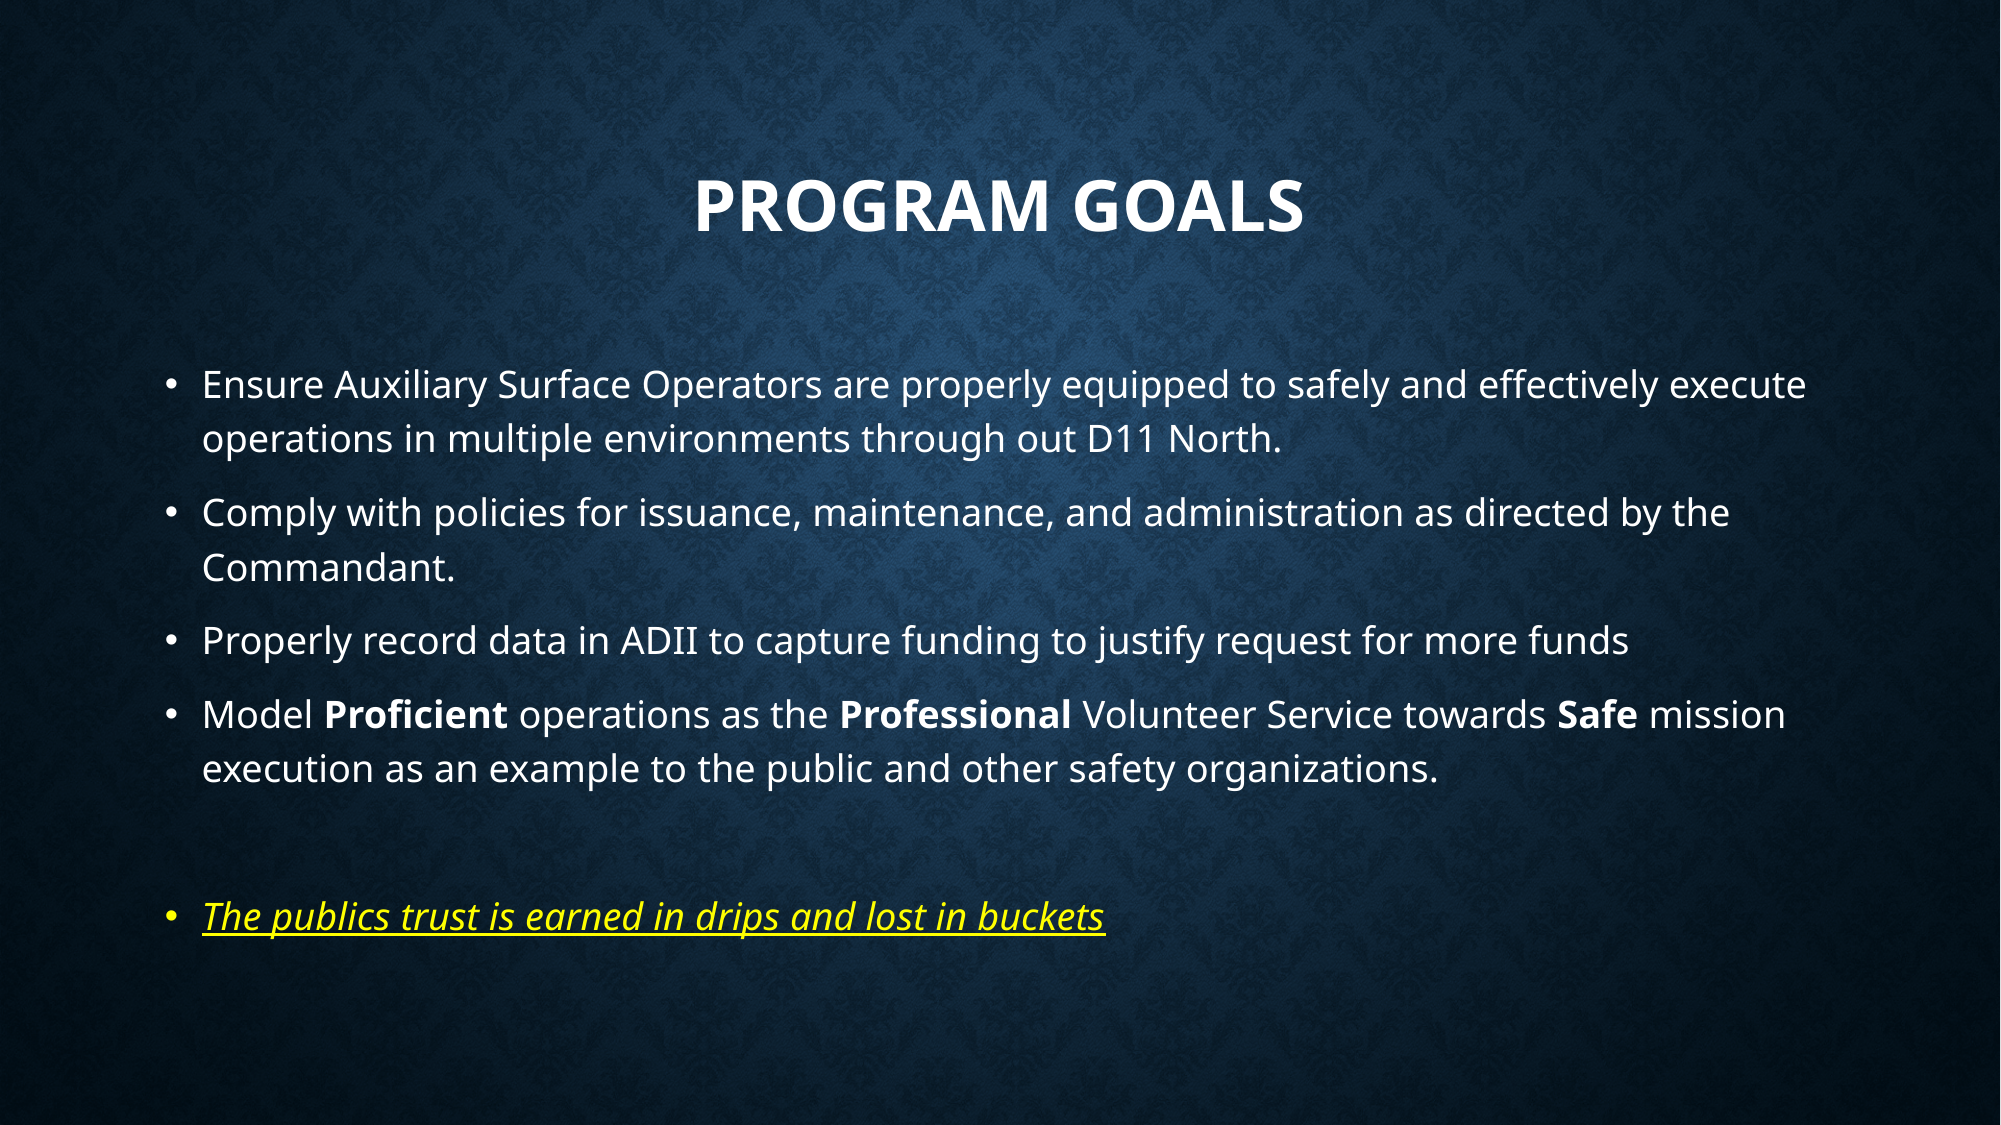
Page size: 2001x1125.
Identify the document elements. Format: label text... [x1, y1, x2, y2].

title PROGRAM GOALS [149, 99, 1849, 318]
list Ensure Auxiliary Surface Operators are properly equipped to safely and effectively execute operations in multiple environments through out D11 North. Comply with policies for issuance, maintenance, and administration as directed by the Commandant. Properly record data in ADII to capture funding to justify request for more funds Model Proficient operations as the Professional Volunteer Service towards Safe mission execution as an example to the public and other safety organizations. The publics trust is earned in drips and lost in buckets [149, 343, 1849, 950]
